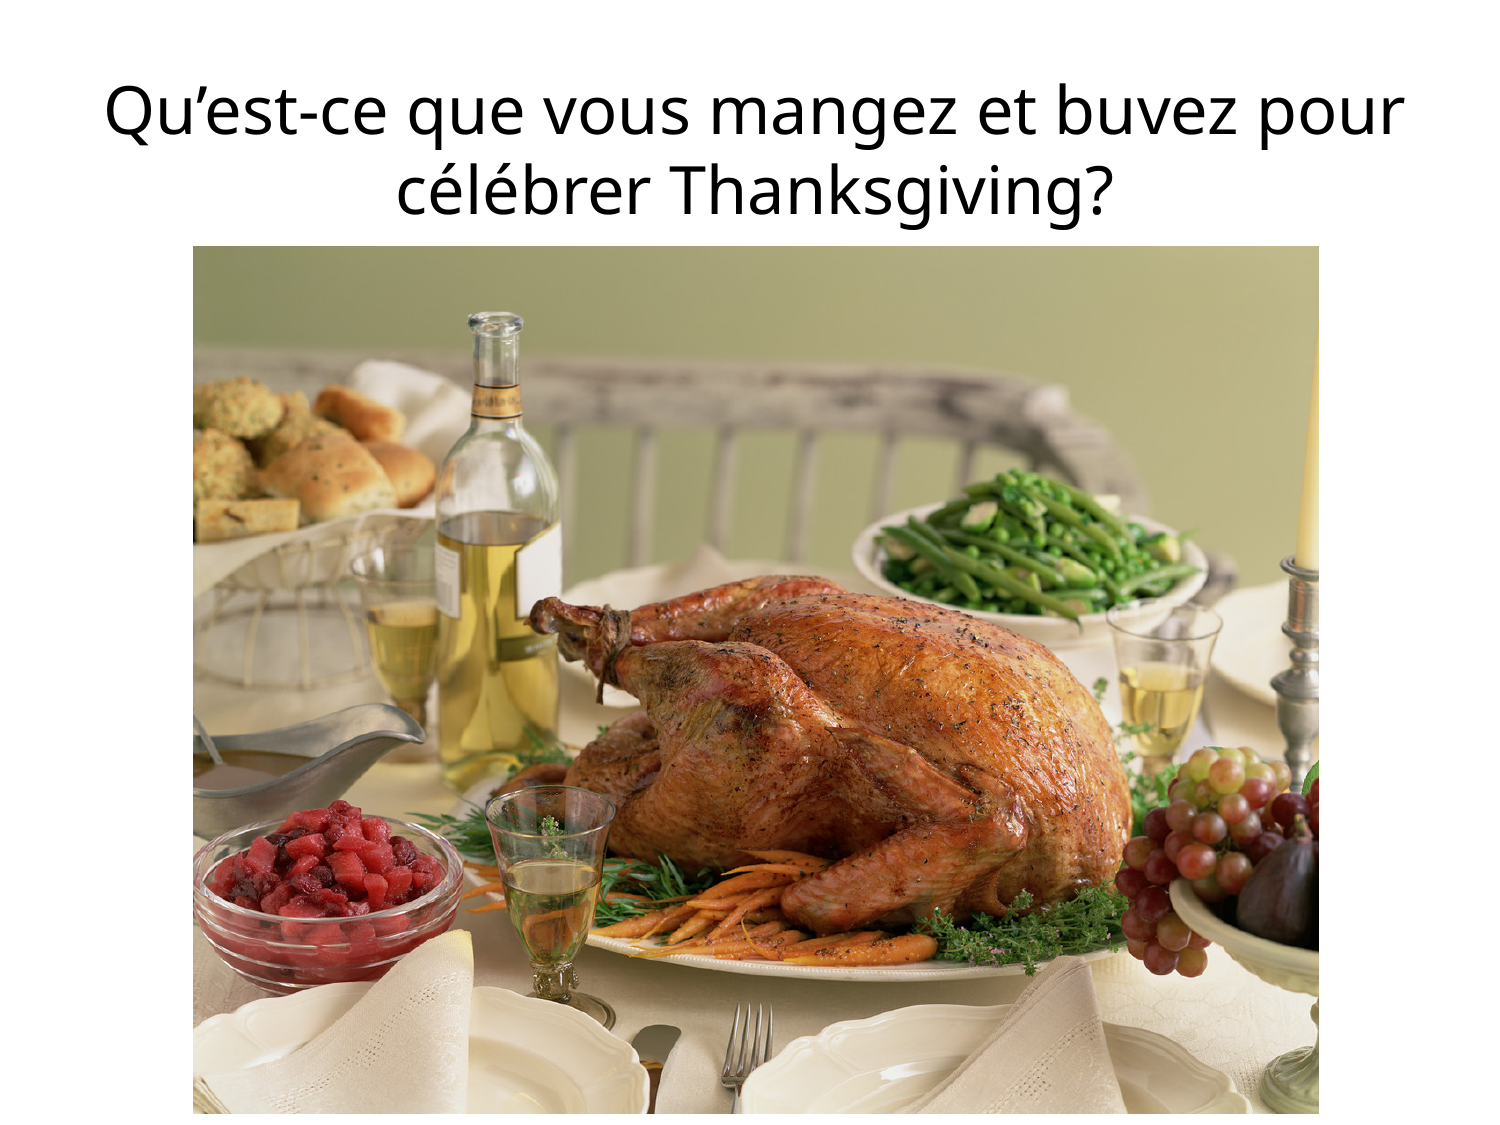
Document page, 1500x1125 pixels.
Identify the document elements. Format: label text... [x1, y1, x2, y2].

picture [192, 246, 1319, 1115]
text_box Qu’est-ce que vous mangez et buvez pour célébrer Thanksgiving? [83, 60, 1428, 235]
